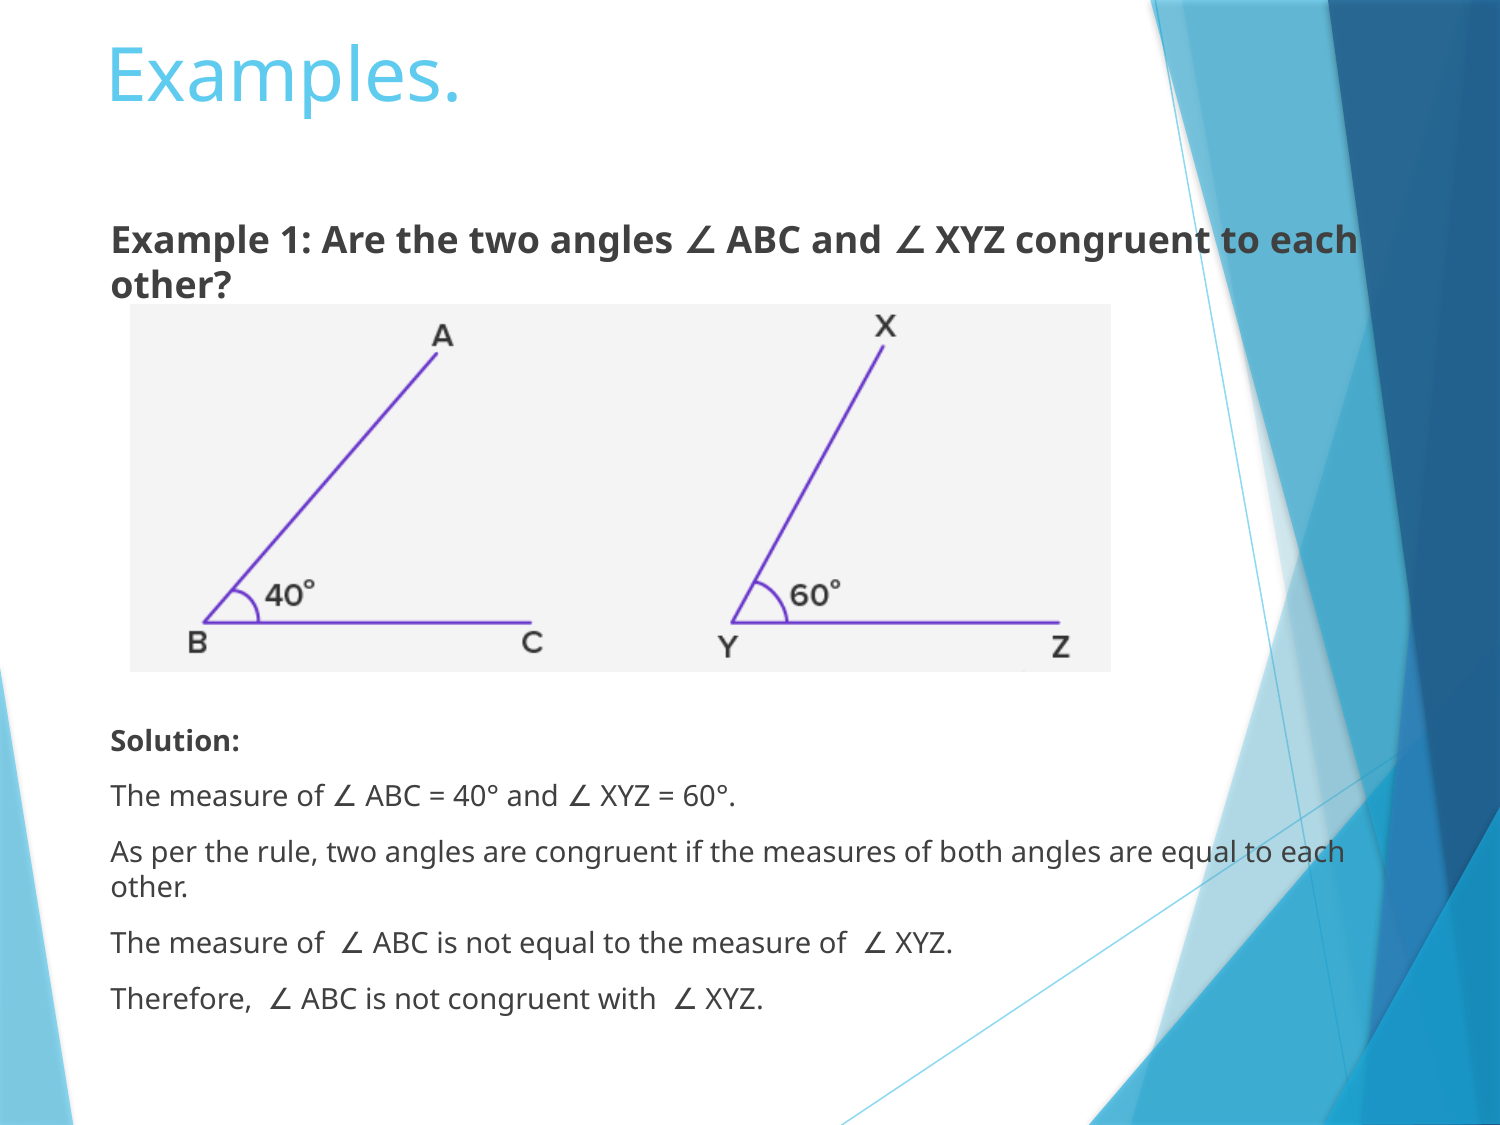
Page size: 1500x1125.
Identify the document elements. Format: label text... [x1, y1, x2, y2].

title Examples. [90, 19, 1132, 236]
picture [130, 304, 1111, 673]
list Example 1: Are the two angles ∠ ABC and ∠ XYZ congruent to each other? Solution: The measure of ∠ ABC = 40° and ∠ XYZ = 60°. As per the rule, two angles are congruent if the measures of both angles are equal to each other. The measure of ∠ ABC is not equal to the measure of ∠ XYZ. Therefore, ∠ ABC is not congruent with ∠ XYZ. [95, 208, 1424, 1047]
